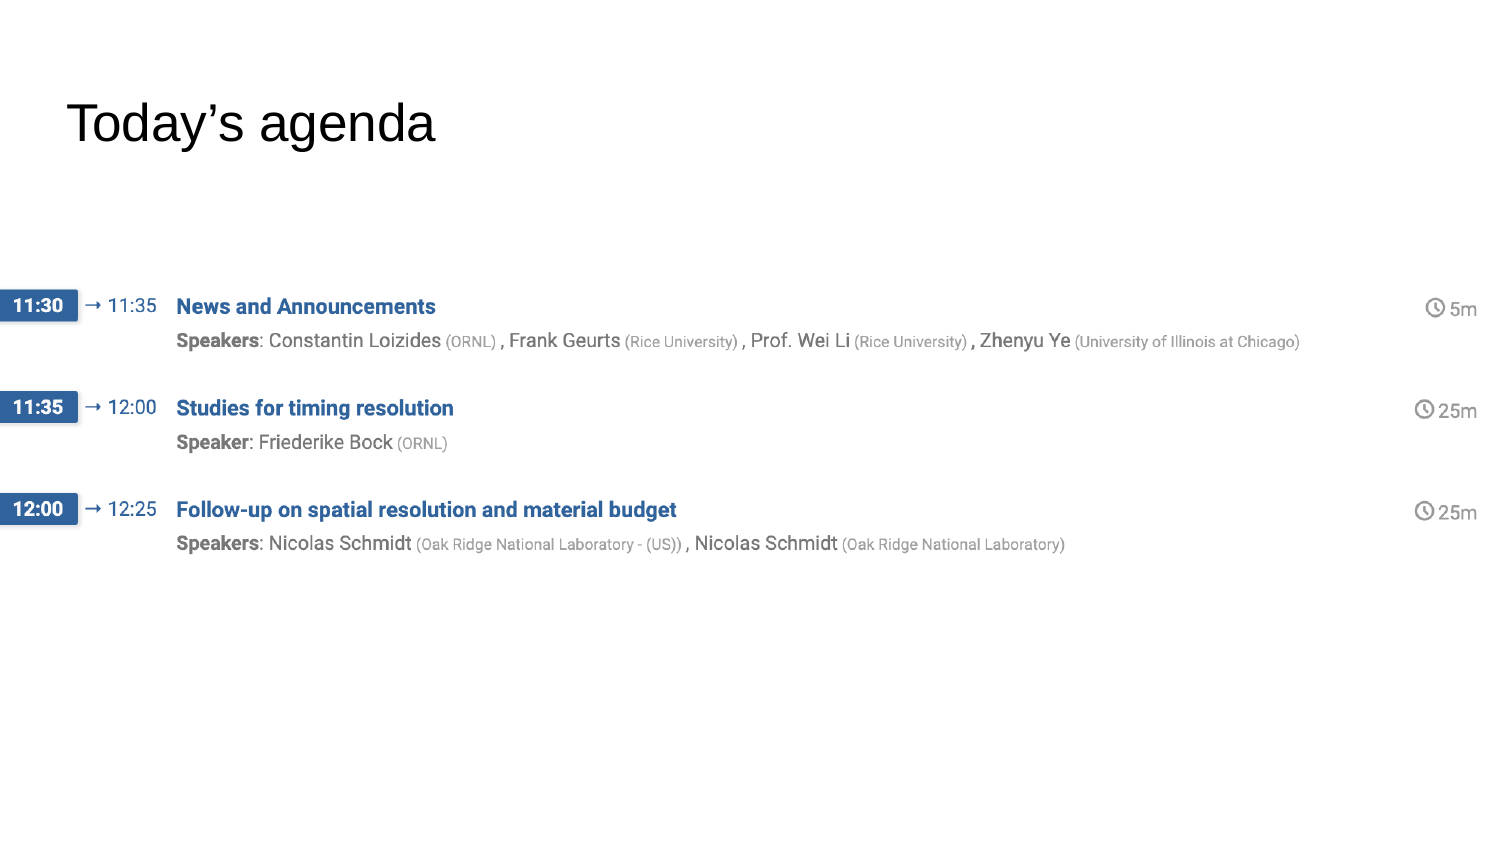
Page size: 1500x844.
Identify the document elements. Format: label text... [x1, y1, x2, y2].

picture [0, 273, 1500, 570]
title Today’s agenda [51, 72, 1449, 167]
